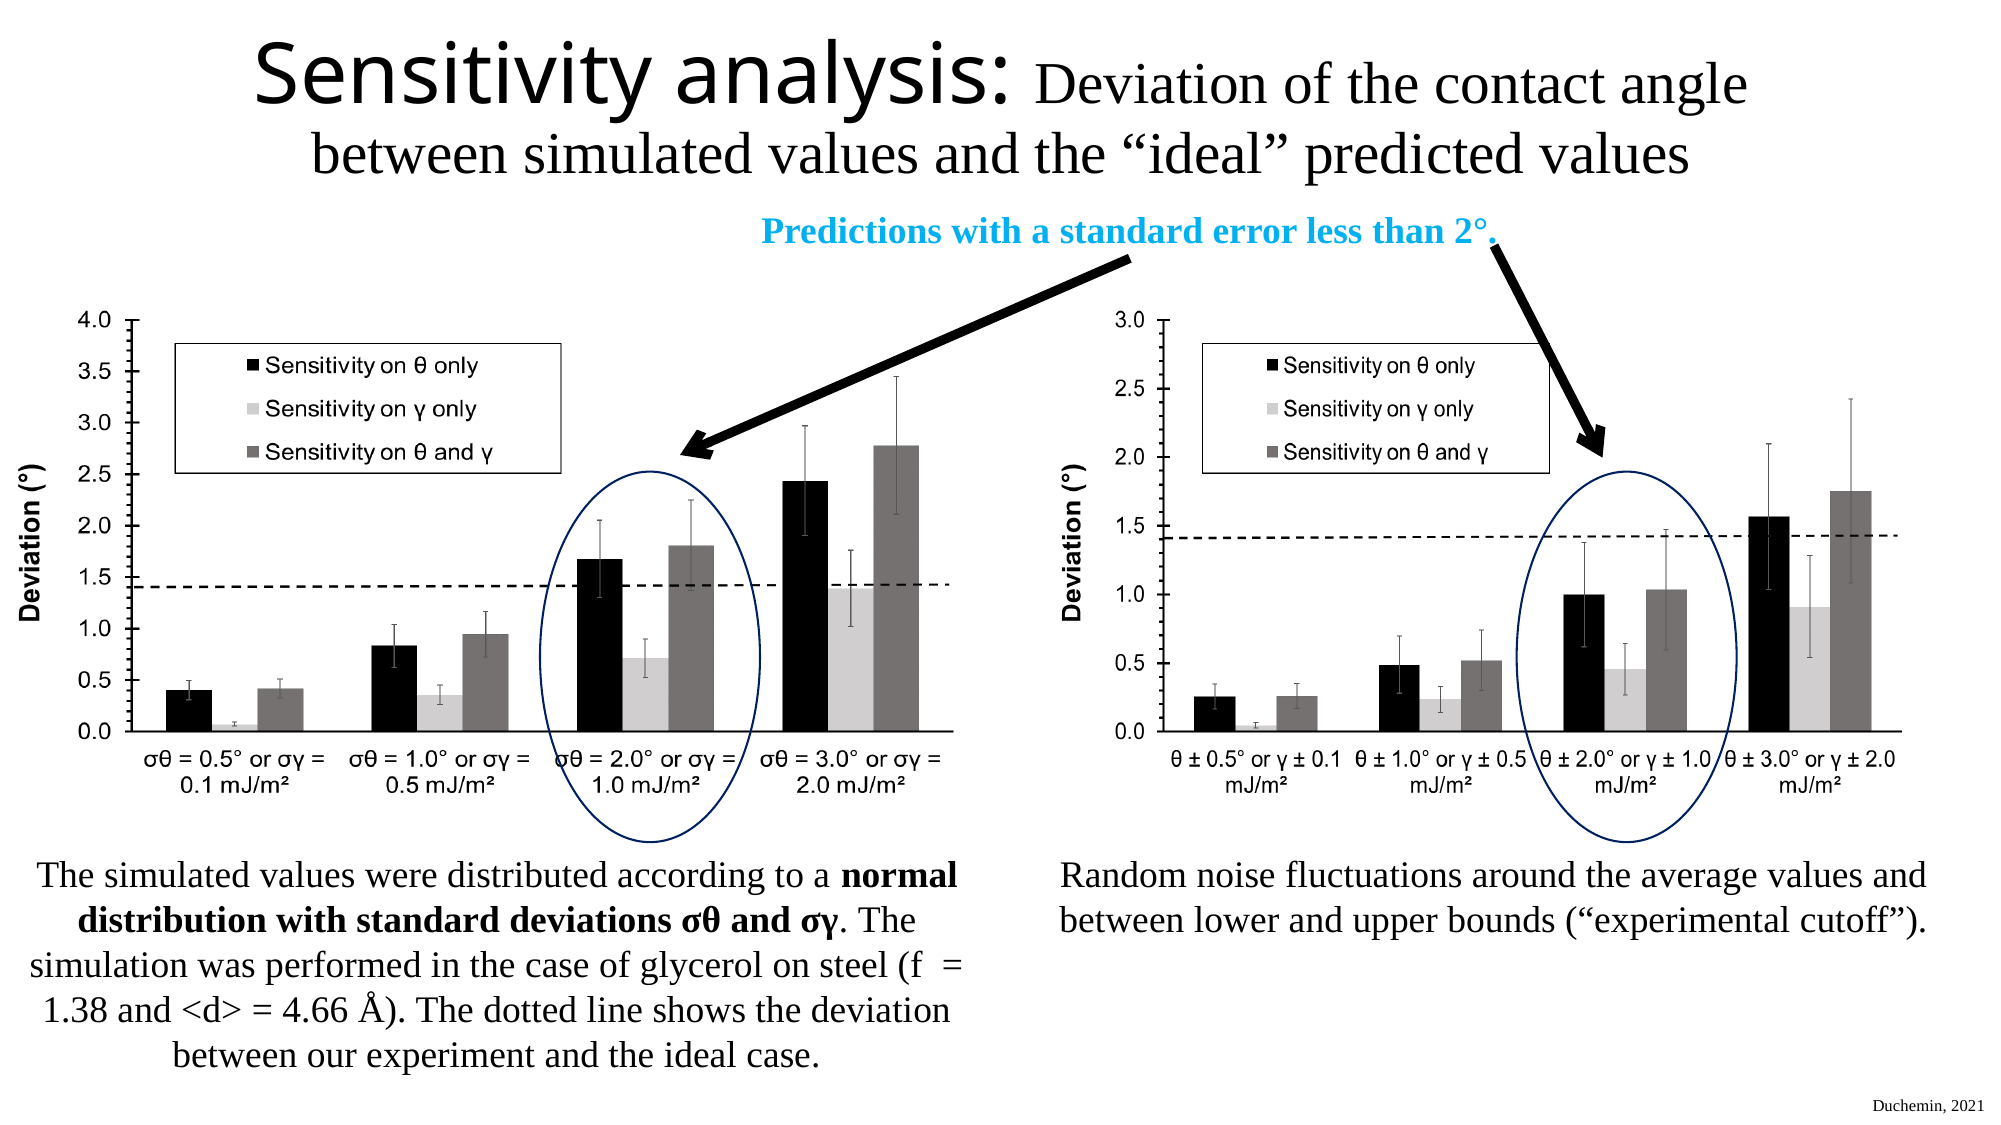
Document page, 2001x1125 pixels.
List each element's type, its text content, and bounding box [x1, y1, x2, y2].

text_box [1493, 245, 1603, 458]
text_box Predictions with a standard error less than 2°. [746, 198, 1514, 259]
title Sensitivity analysis: Deviation of the contact angle between simulated values and the “ideal” predicted values [175, 0, 1828, 218]
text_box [679, 259, 1130, 455]
text_box The simulated values were distributed according to a normal distribution with standard deviations σθ and σγ. The simulation was performed in the case of glycerol on steel (f = 1.38 and <d> = 4.66 Å). The dotted line shows the deviation between our experiment and the ideal case. [0, 842, 994, 1082]
picture [0, 300, 960, 843]
text_box Random noise fluctuations around the average values and between lower and upper bounds (“experimental cutoff”). [994, 842, 1994, 947]
picture [1045, 300, 1908, 843]
text_box Duchemin, 2021 [1824, 1087, 2000, 1123]
